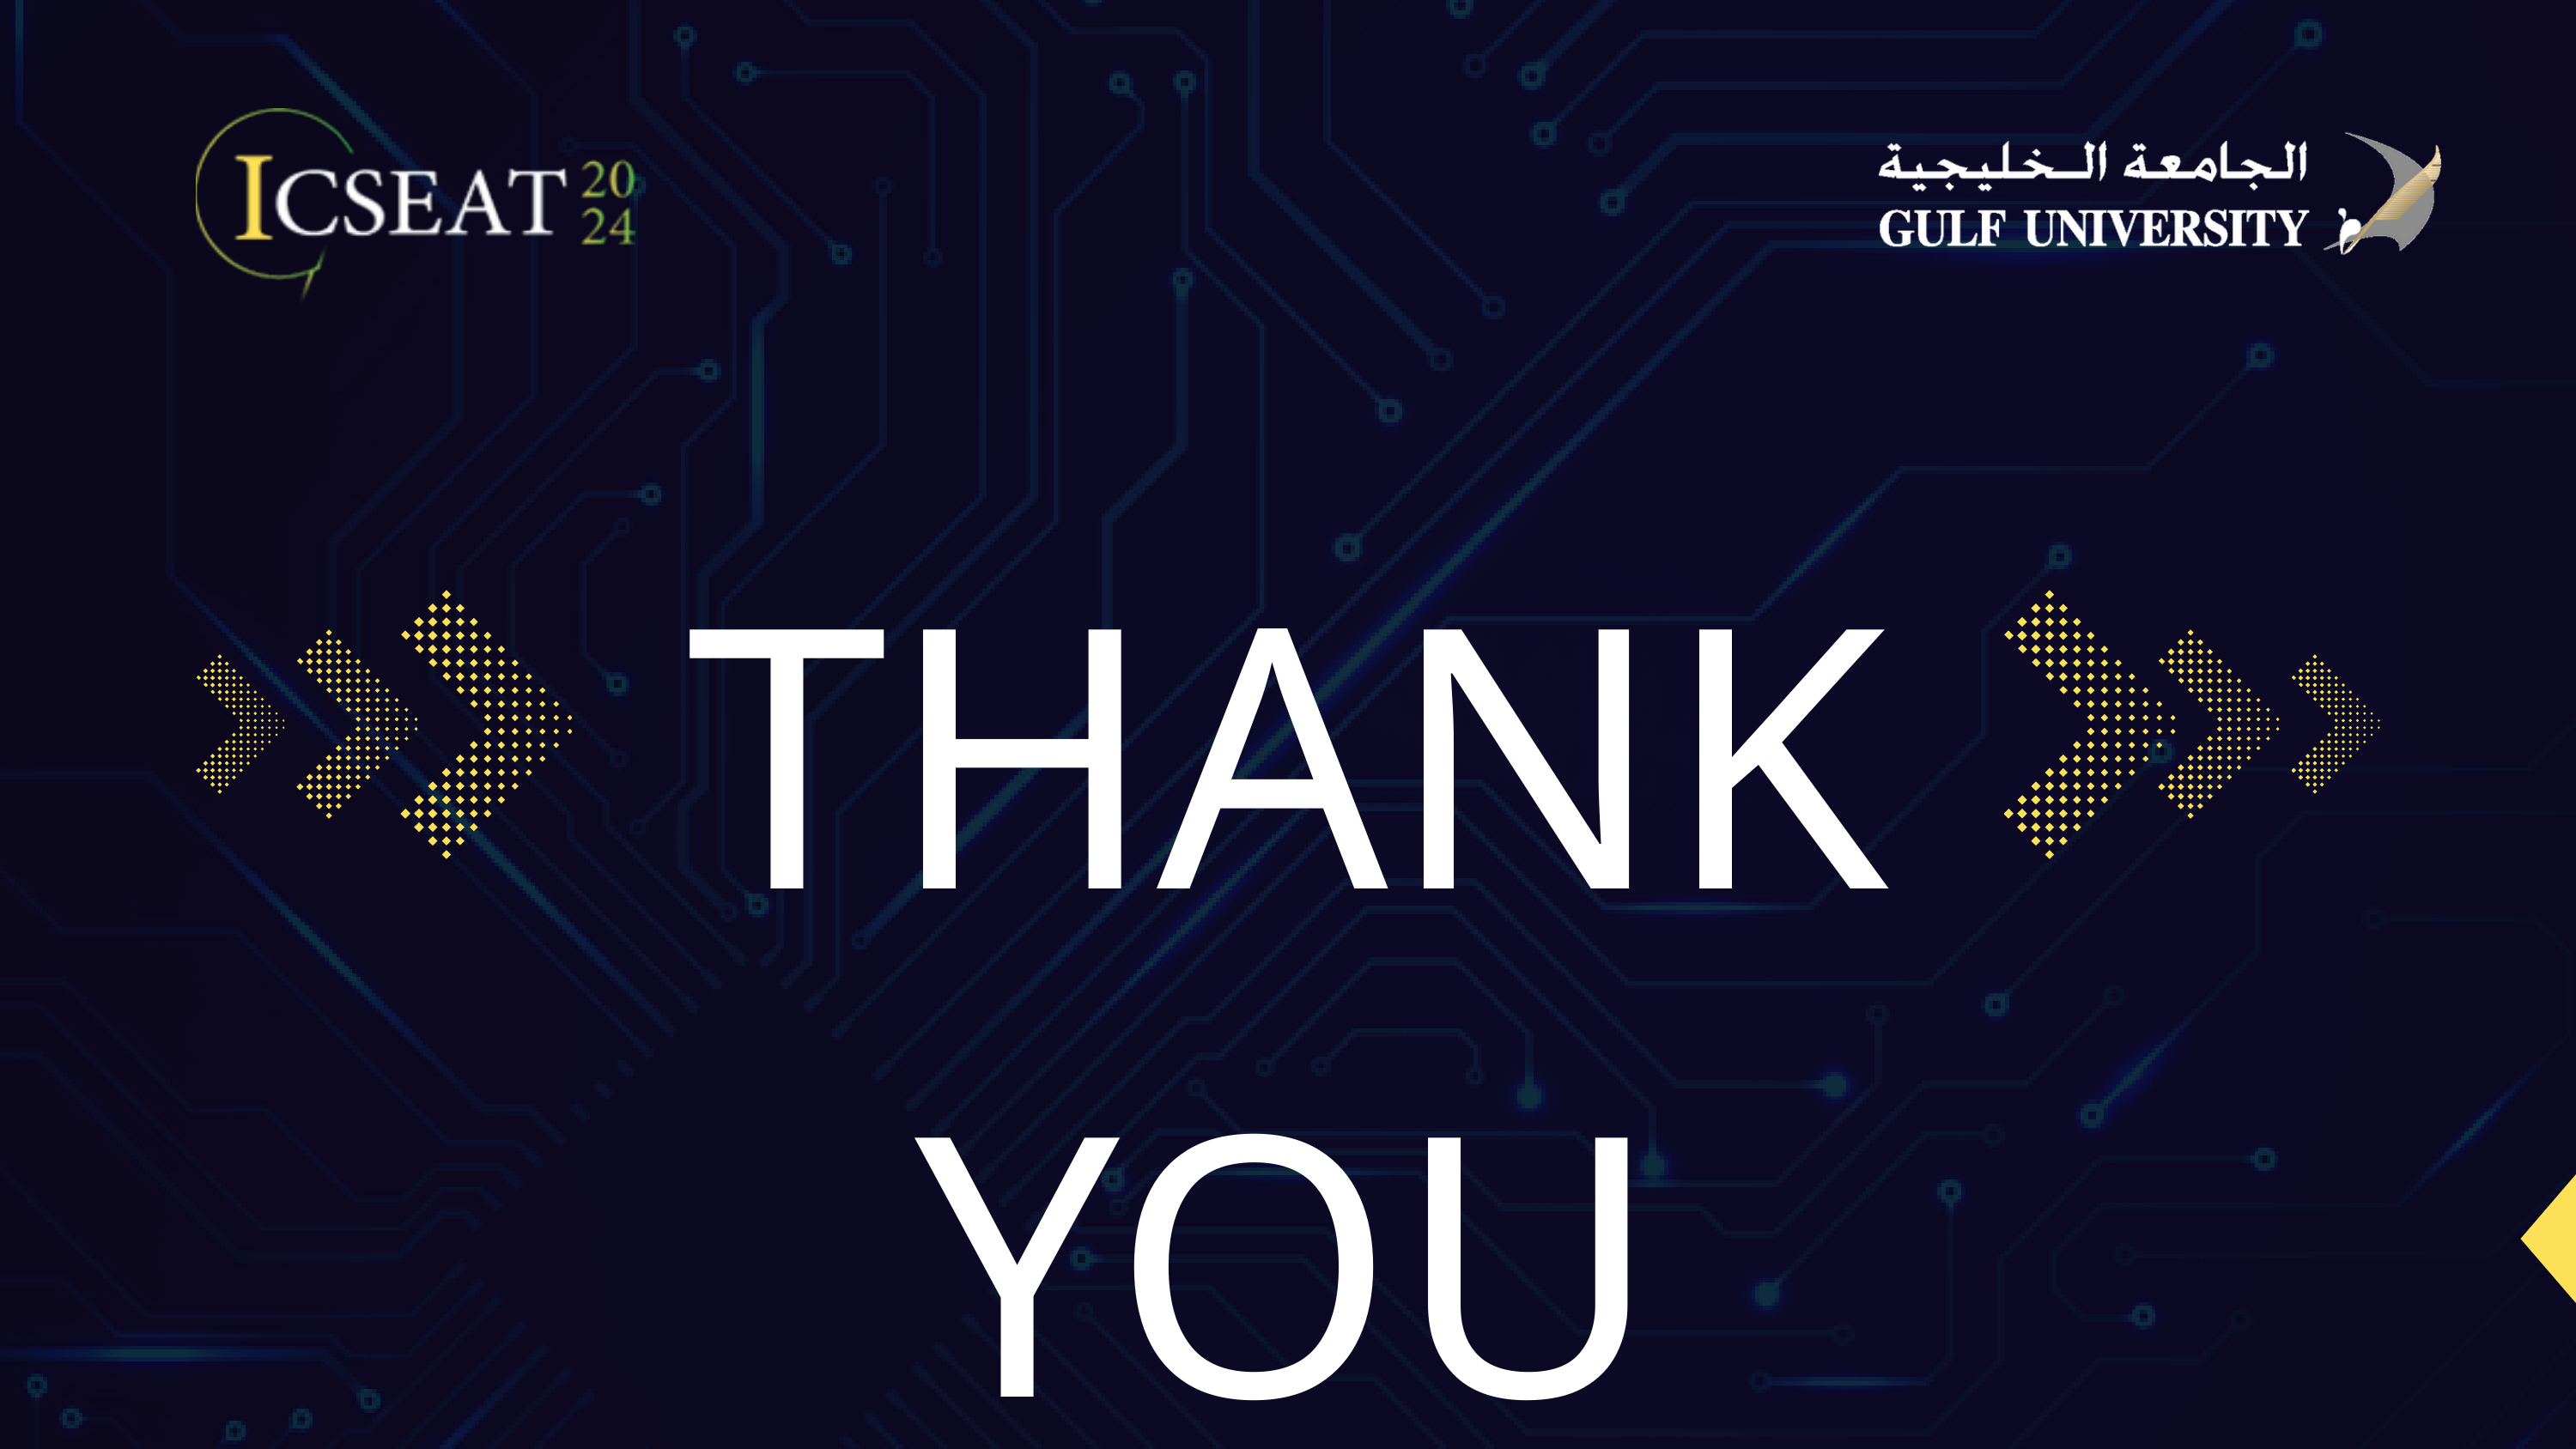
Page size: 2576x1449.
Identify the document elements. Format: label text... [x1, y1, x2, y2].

text_box [0, 0, 1814, 1449]
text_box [2483, 1210, 2576, 1267]
text_box [196, 654, 285, 794]
text_box [196, 108, 649, 305]
text_box [1814, 0, 2502, 550]
text_box [400, 590, 572, 859]
text_box [296, 629, 418, 819]
text_box [2158, 629, 2280, 820]
text_box [2003, 590, 2176, 859]
text_box [2291, 654, 2380, 794]
text_box [2004, 0, 2576, 1449]
text_box THANK YOU [572, 453, 2004, 1449]
